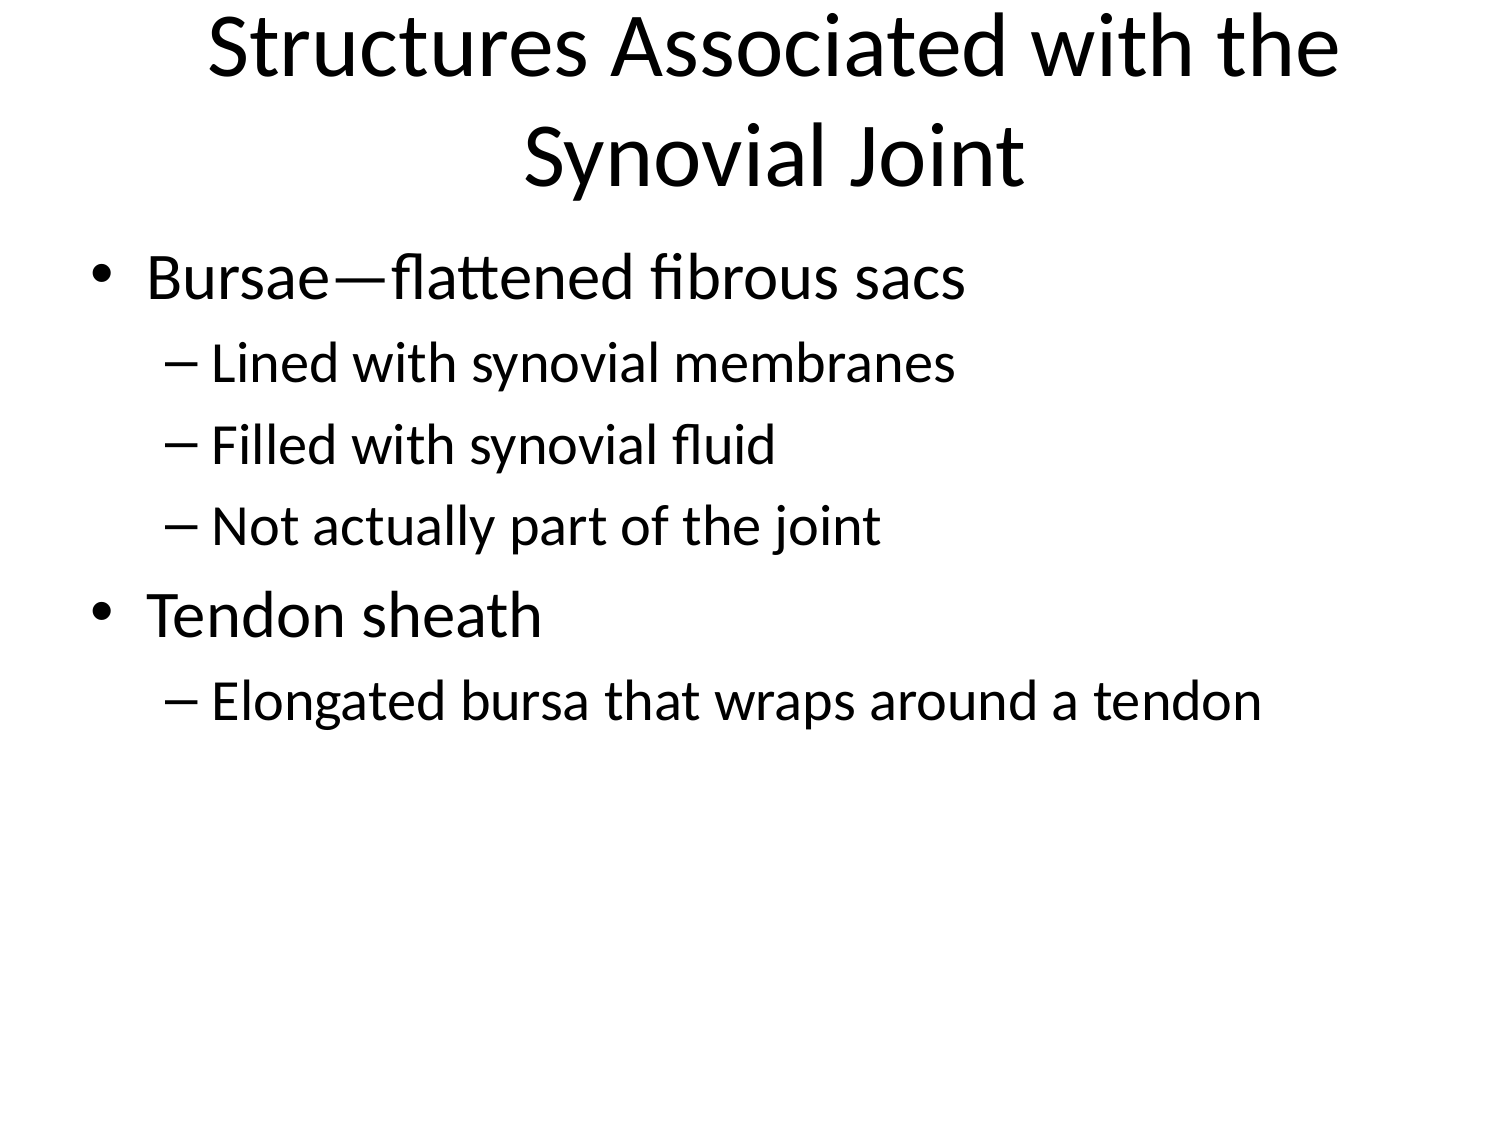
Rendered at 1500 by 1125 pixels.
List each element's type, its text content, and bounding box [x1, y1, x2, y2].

list Bursae—flattened fibrous sacs Lined with synovial membranes Filled with synovial fluid Not actually part of the joint Tendon sheath Elongated bursa that wraps around a tendon [75, 224, 1425, 900]
title Structures Associated with the Synovial Joint [75, 62, 1475, 213]
